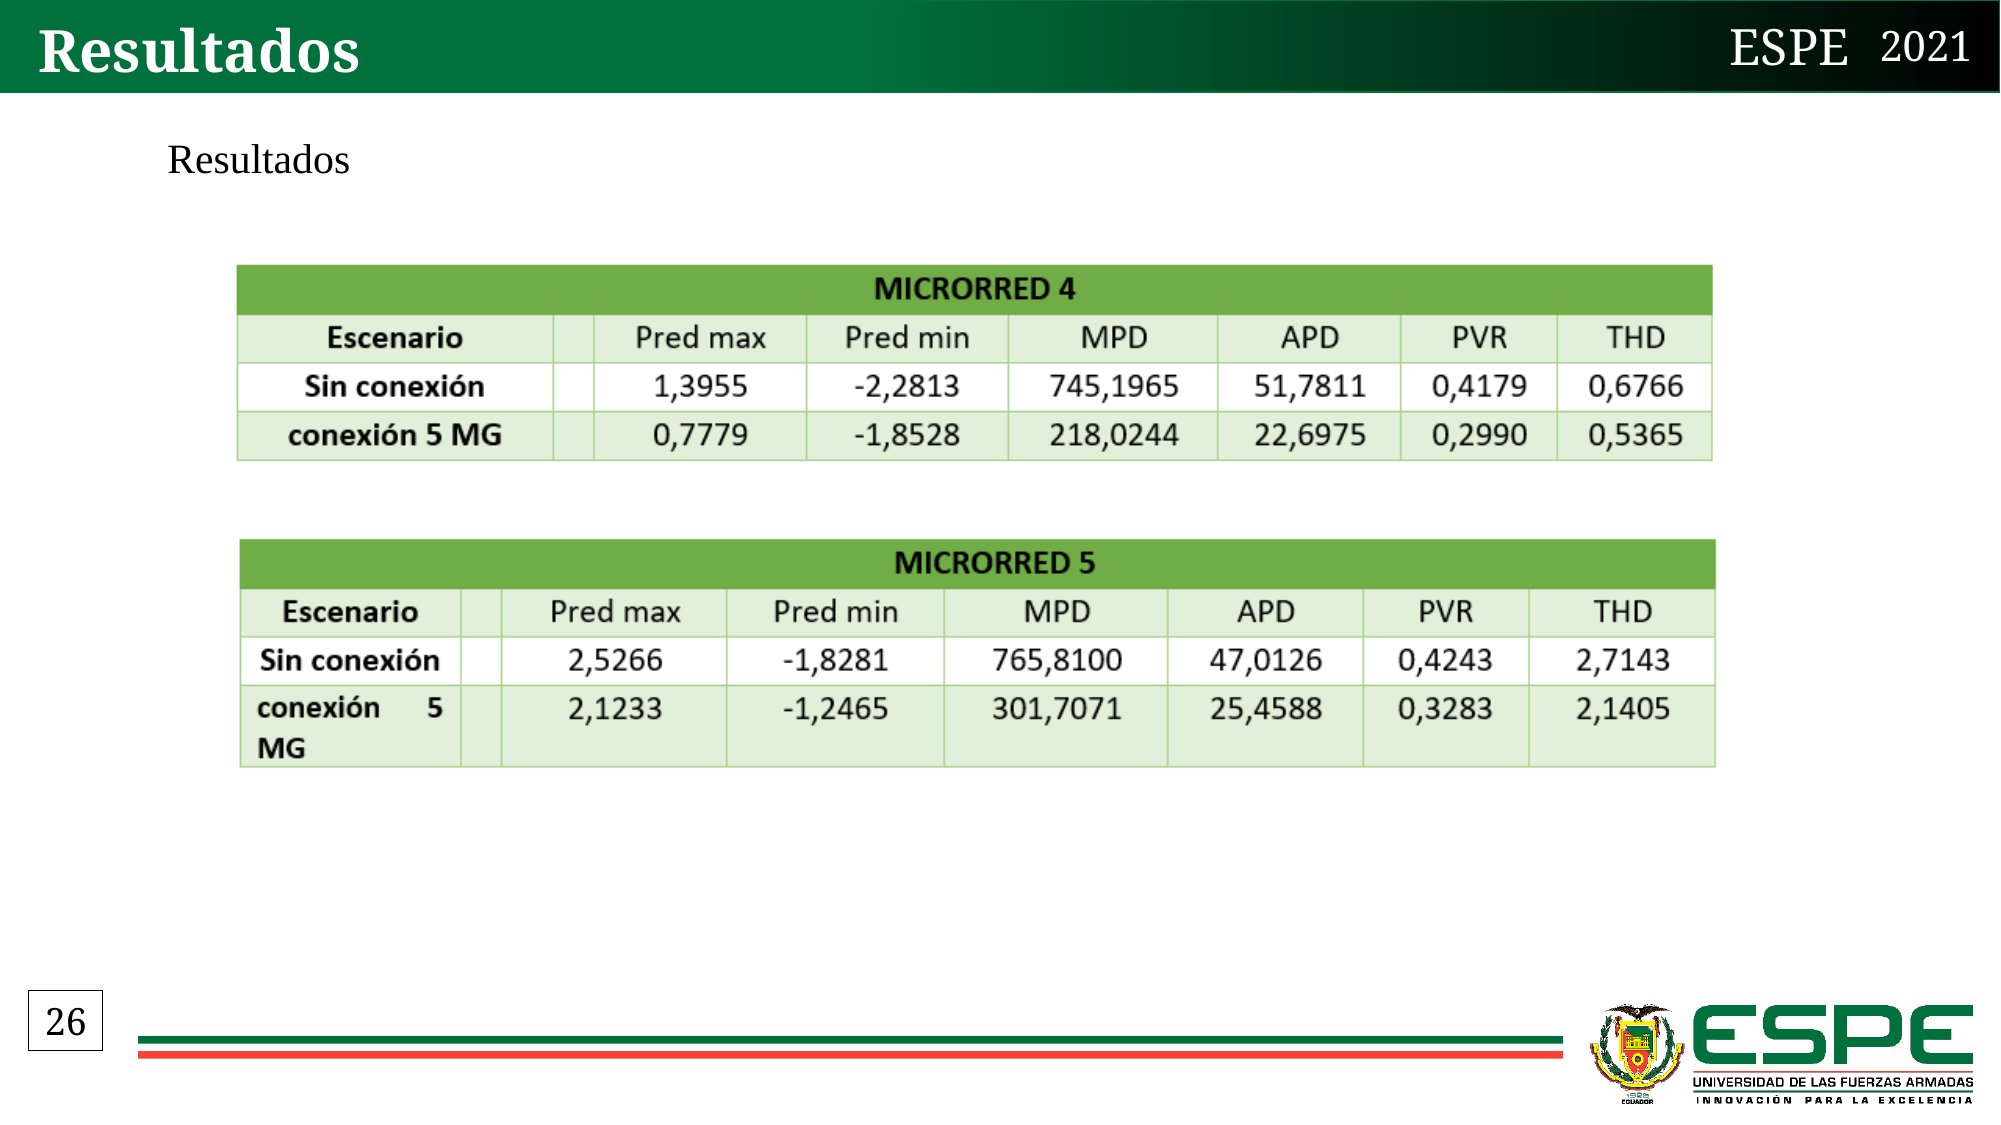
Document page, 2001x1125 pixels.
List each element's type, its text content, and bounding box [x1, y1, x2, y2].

text_box Resultados [23, 6, 376, 92]
picture [226, 251, 1724, 477]
text_box ESPE [1714, 8, 1904, 84]
text_box [99, 133, 1808, 251]
text_box 26 [28, 990, 103, 1051]
text_box [0, 0, 2000, 93]
picture [1590, 1004, 1973, 1104]
text_box 2021 [1864, 11, 1998, 77]
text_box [138, 1036, 1564, 1059]
picture [229, 529, 1724, 782]
text_box Resultados [77, 129, 1786, 190]
